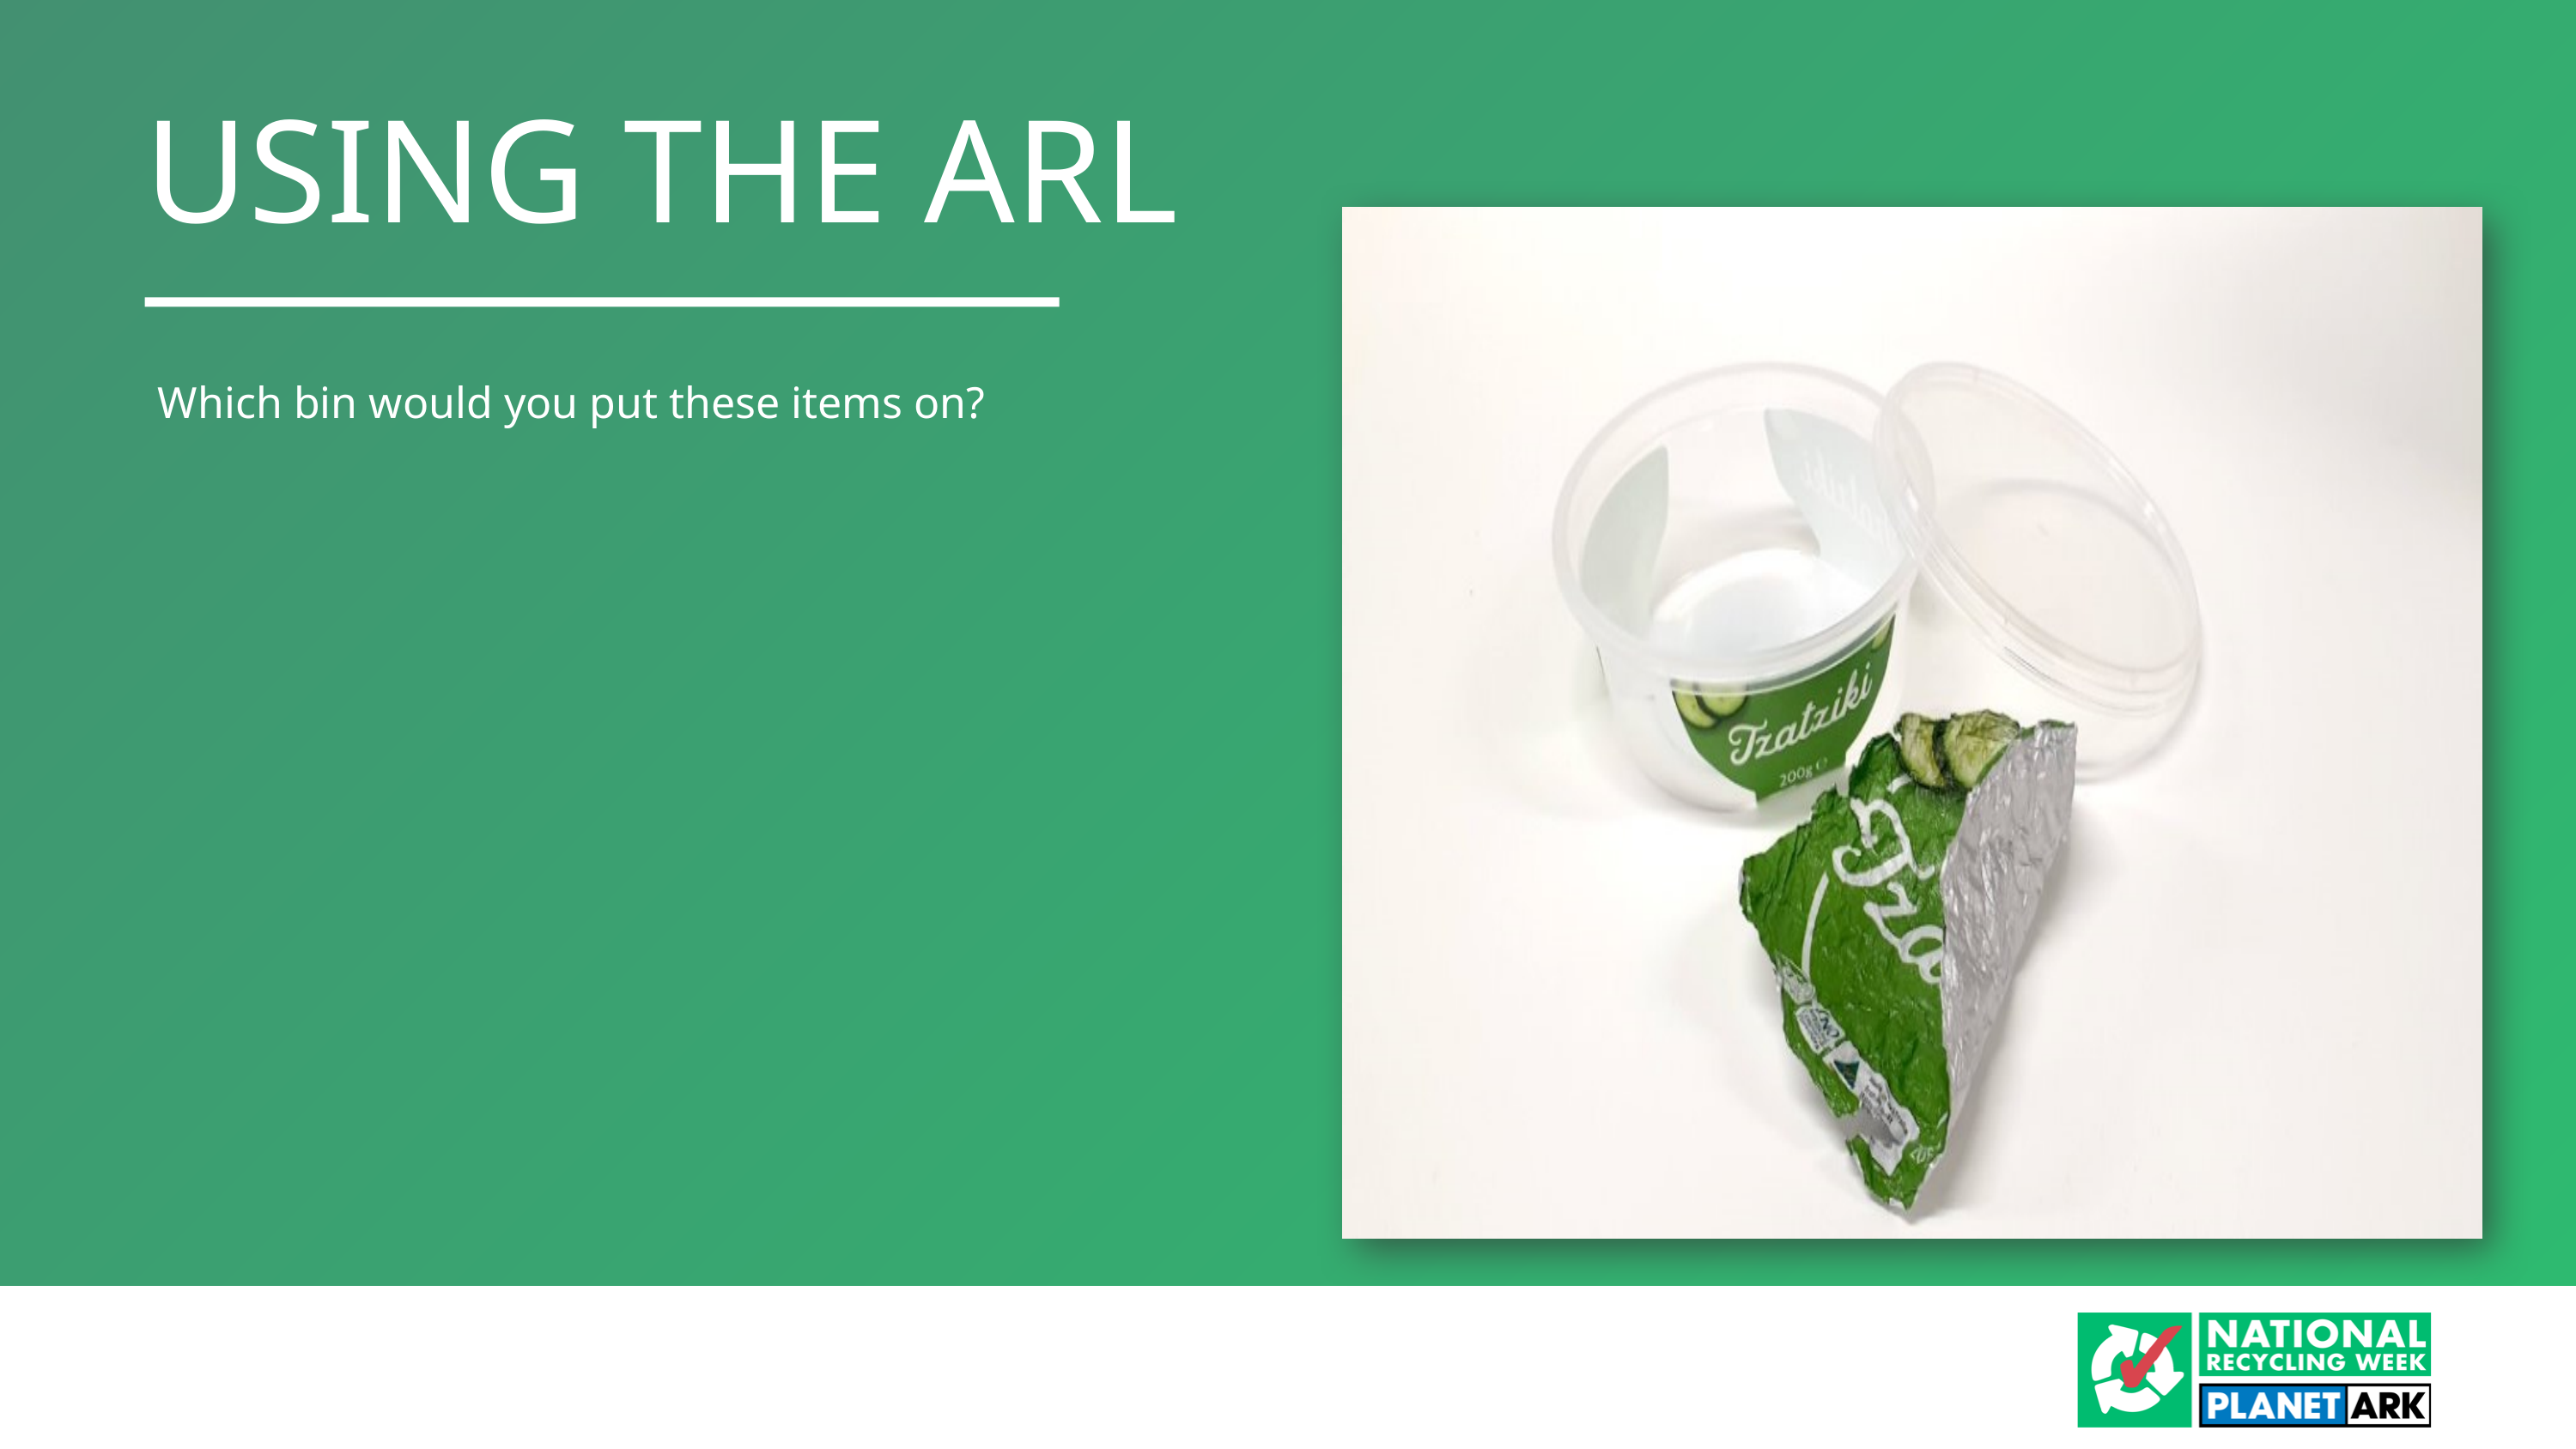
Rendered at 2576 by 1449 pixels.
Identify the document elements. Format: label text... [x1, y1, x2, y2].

text_box USING THE ARL [144, 85, 1891, 252]
text_box Which bin would you put these items on? [144, 343, 1327, 433]
picture [1342, 207, 2482, 1239]
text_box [0, 1286, 2576, 1449]
